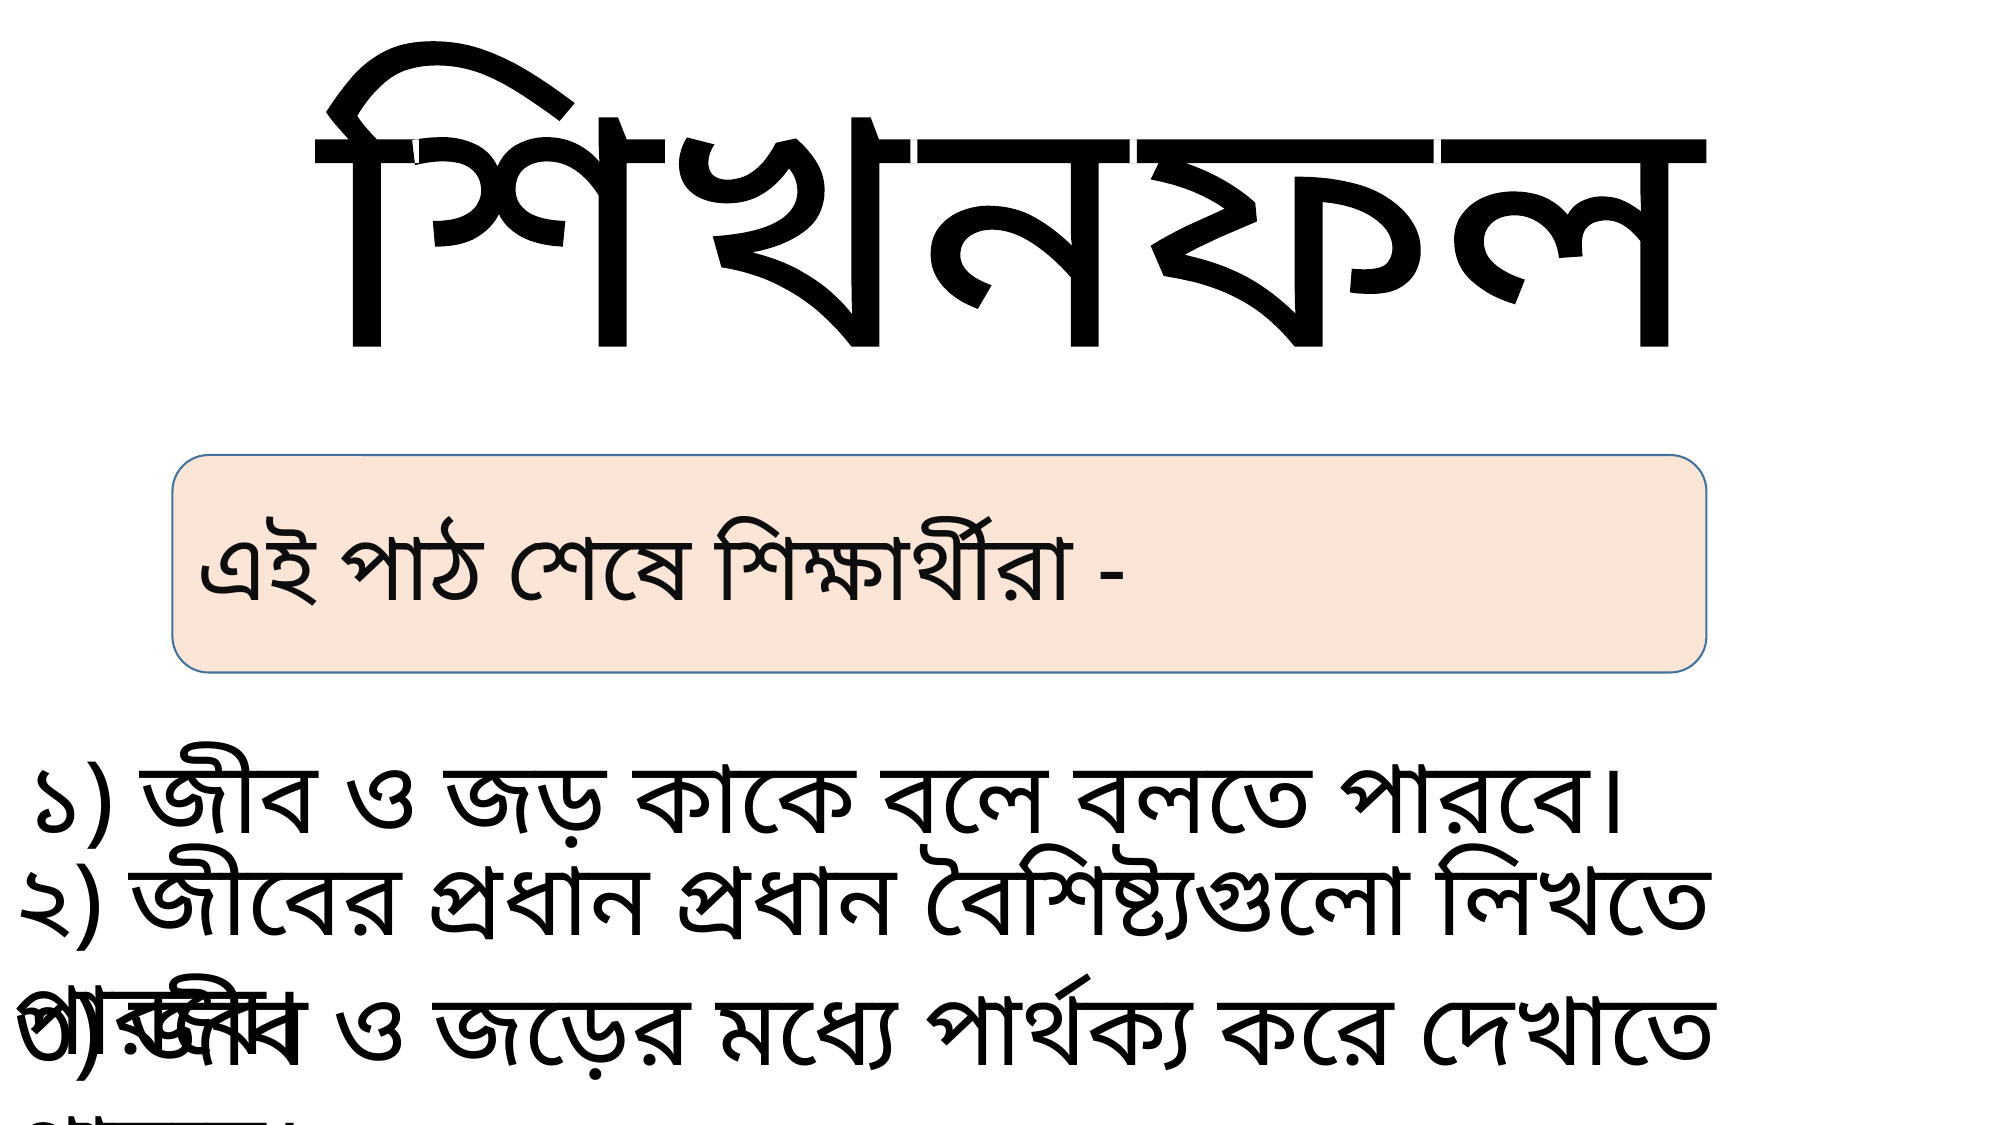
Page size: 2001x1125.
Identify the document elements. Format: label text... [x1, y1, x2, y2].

text_box ১) জীব ও জড় কাকে বলে বলতে পারবে। [10, 726, 1707, 827]
text_box ৩) জীব ও জড়ের মধ্যে পার্থক্য করে দেখাতে পারবে। [0, 958, 2000, 1125]
text_box ২) জীবের প্রধান প্রধান বৈশিষ্ট্যগুলো লিখতে পারবে। [0, 827, 1855, 958]
text_box এই পাঠ শেষে শিক্ষার্থীরা - [171, 453, 1708, 674]
